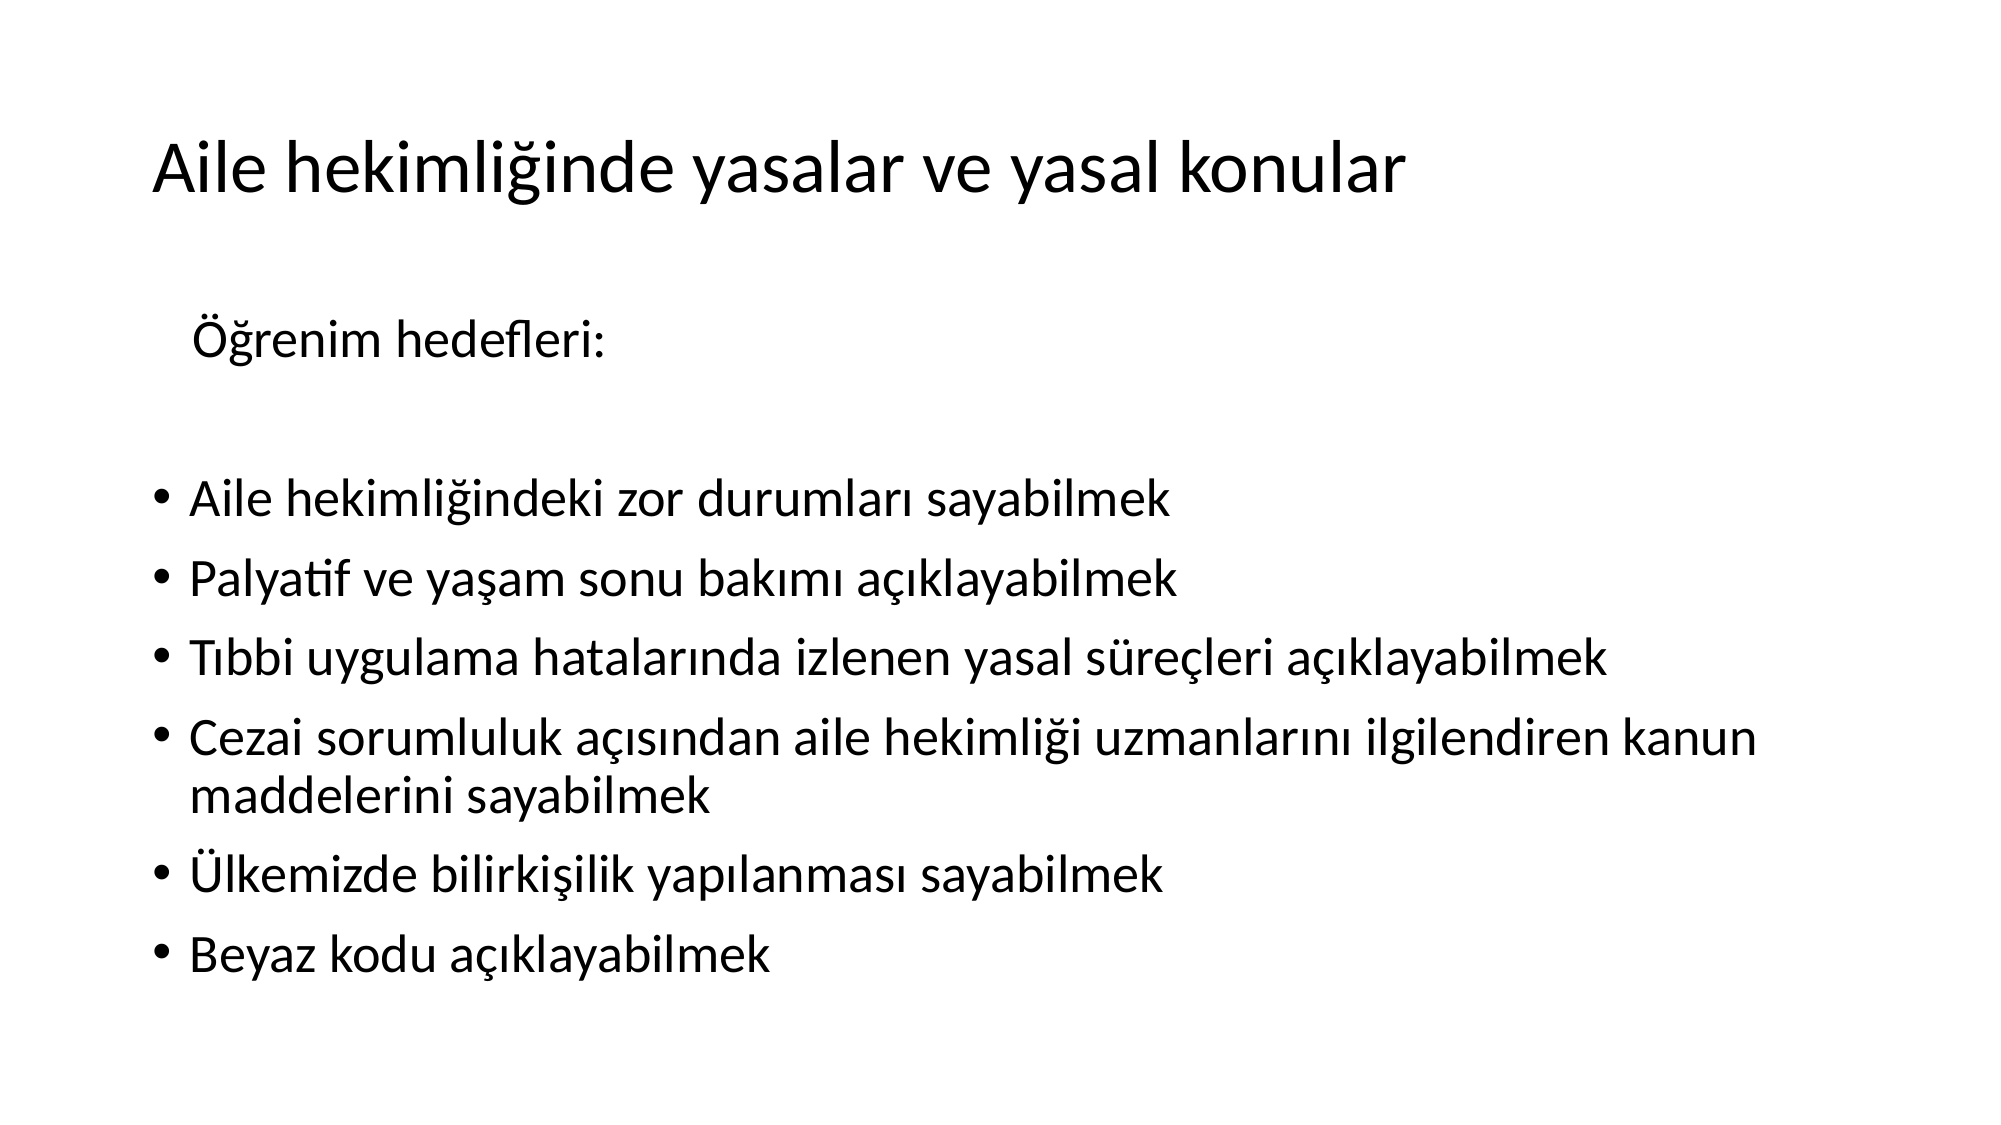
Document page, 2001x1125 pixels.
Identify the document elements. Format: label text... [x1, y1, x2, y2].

list Öğrenim hedefleri: Aile hekimliğindeki zor durumları sayabilmek Palyatif ve yaşam sonu bakımı açıklayabilmek Tıbbi uygulama hatalarında izlenen yasal süreçleri açıklayabilmek Cezai sorumluluk açısından aile hekimliği uzmanlarını ilgilendiren kanun maddelerini sayabilmek Ülkemizde bilirkişilik yapılanması sayabilmek Beyaz kodu açıklayabilmek [137, 299, 1863, 1014]
title Aile hekimliğinde yasalar ve yasal konular [137, 59, 1863, 278]
